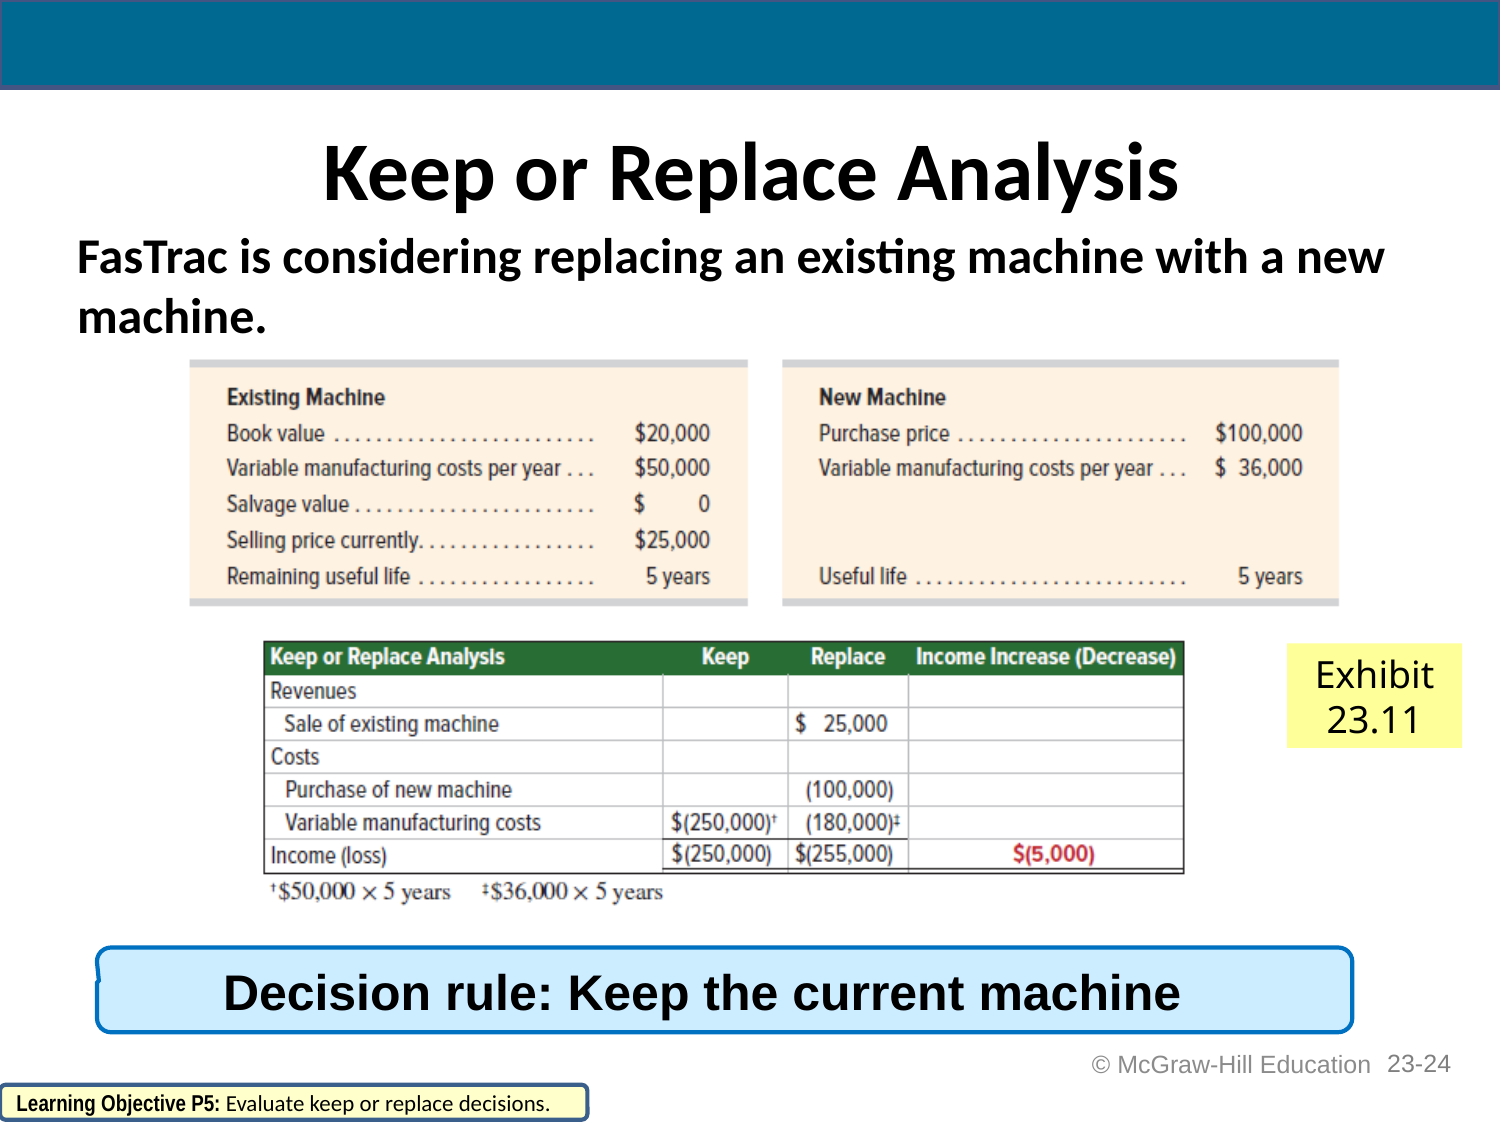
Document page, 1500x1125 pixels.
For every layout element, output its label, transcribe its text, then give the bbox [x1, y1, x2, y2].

title Keep or Replace Analysis [77, 73, 1428, 216]
text_box Exhibit 23.11 [1287, 643, 1463, 748]
picture [247, 626, 1202, 909]
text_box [76, 947, 1353, 1033]
text_box Learning Objective P5: Evaluate keep or replace decisions. [0, 1084, 588, 1120]
text_box [1069, 1041, 1116, 1100]
picture [179, 352, 1358, 608]
text_box 23-24 [1116, 1040, 1466, 1100]
text_box FasTrac is considering replacing an existing machine with a new machine. [62, 216, 1475, 352]
